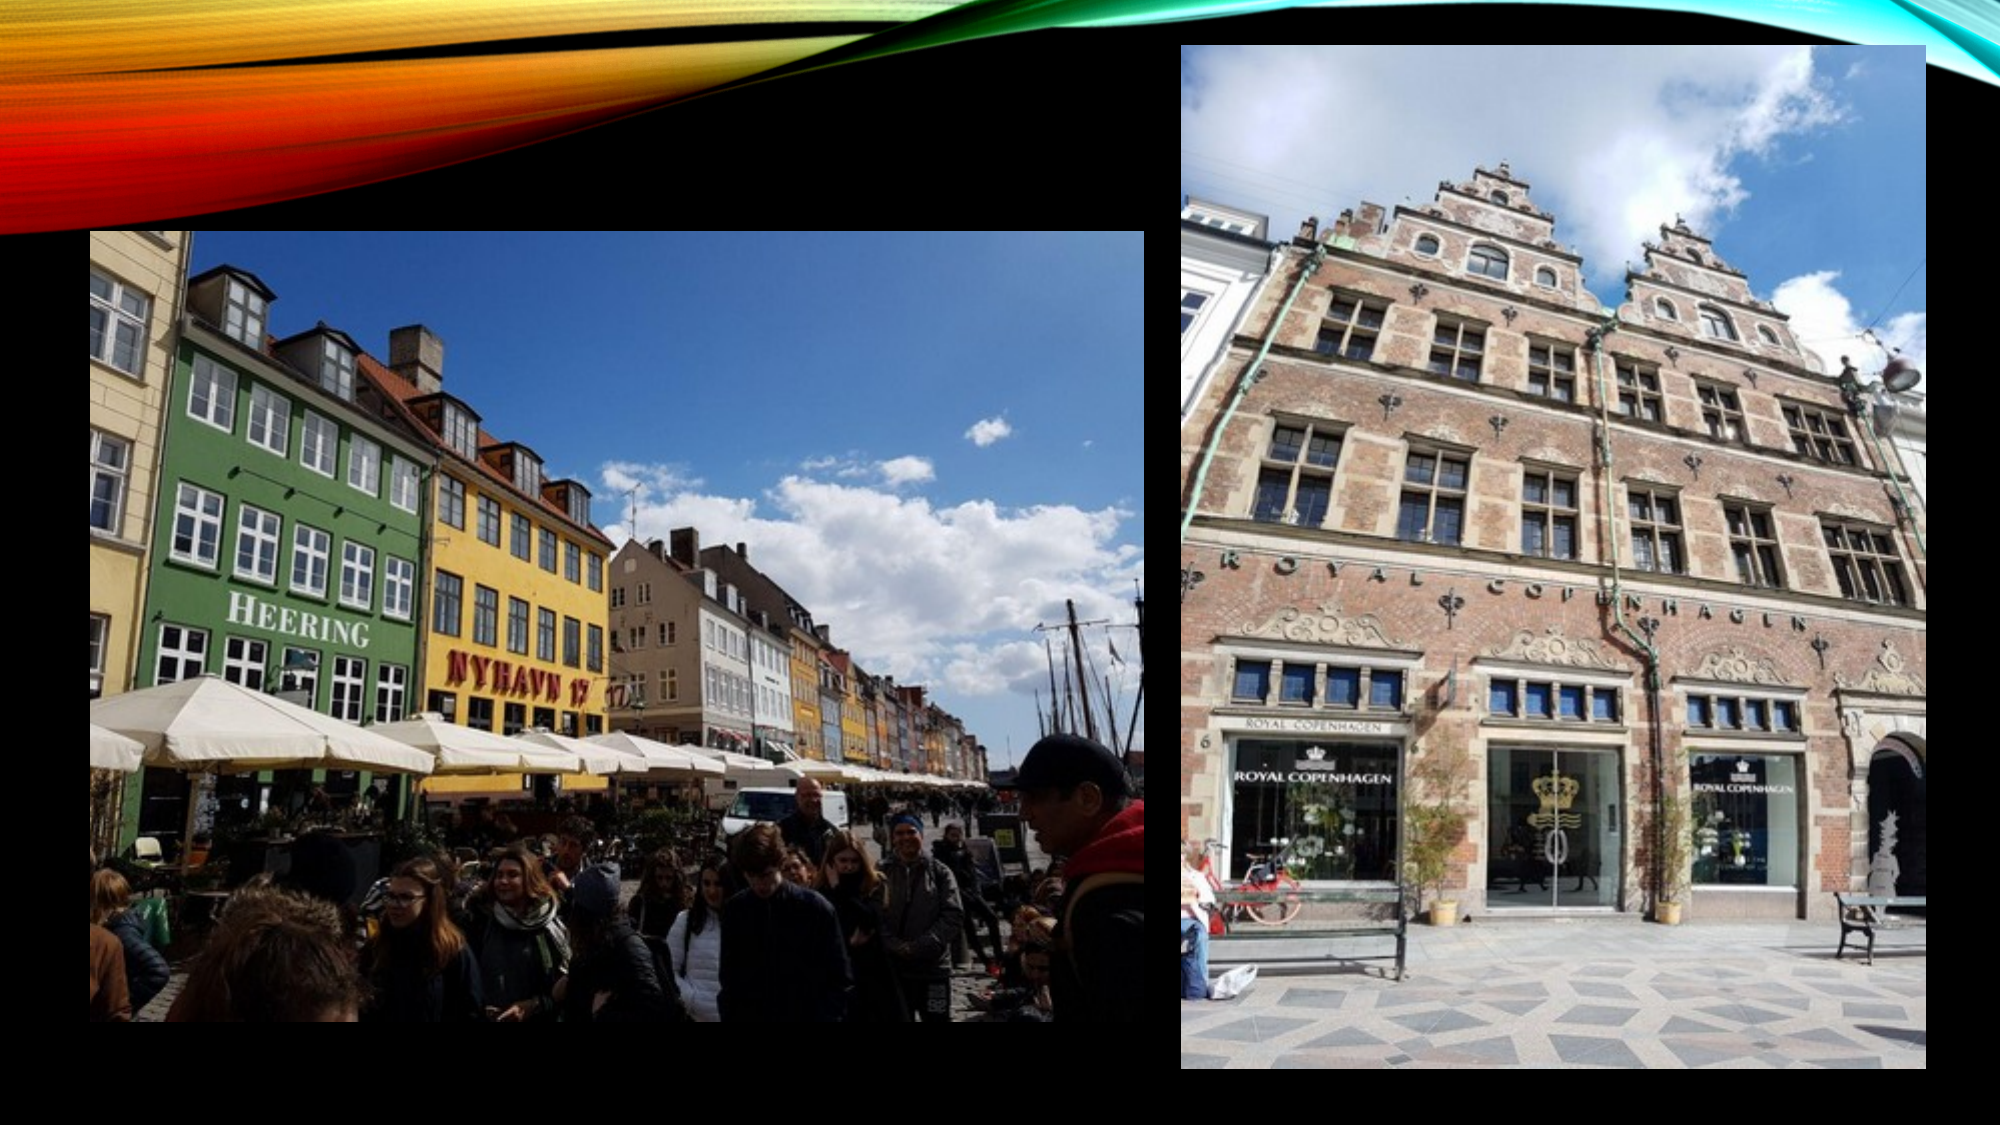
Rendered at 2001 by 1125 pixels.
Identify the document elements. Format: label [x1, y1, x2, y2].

text_box [474, 125, 1175, 338]
picture [0, 0, 2000, 1069]
